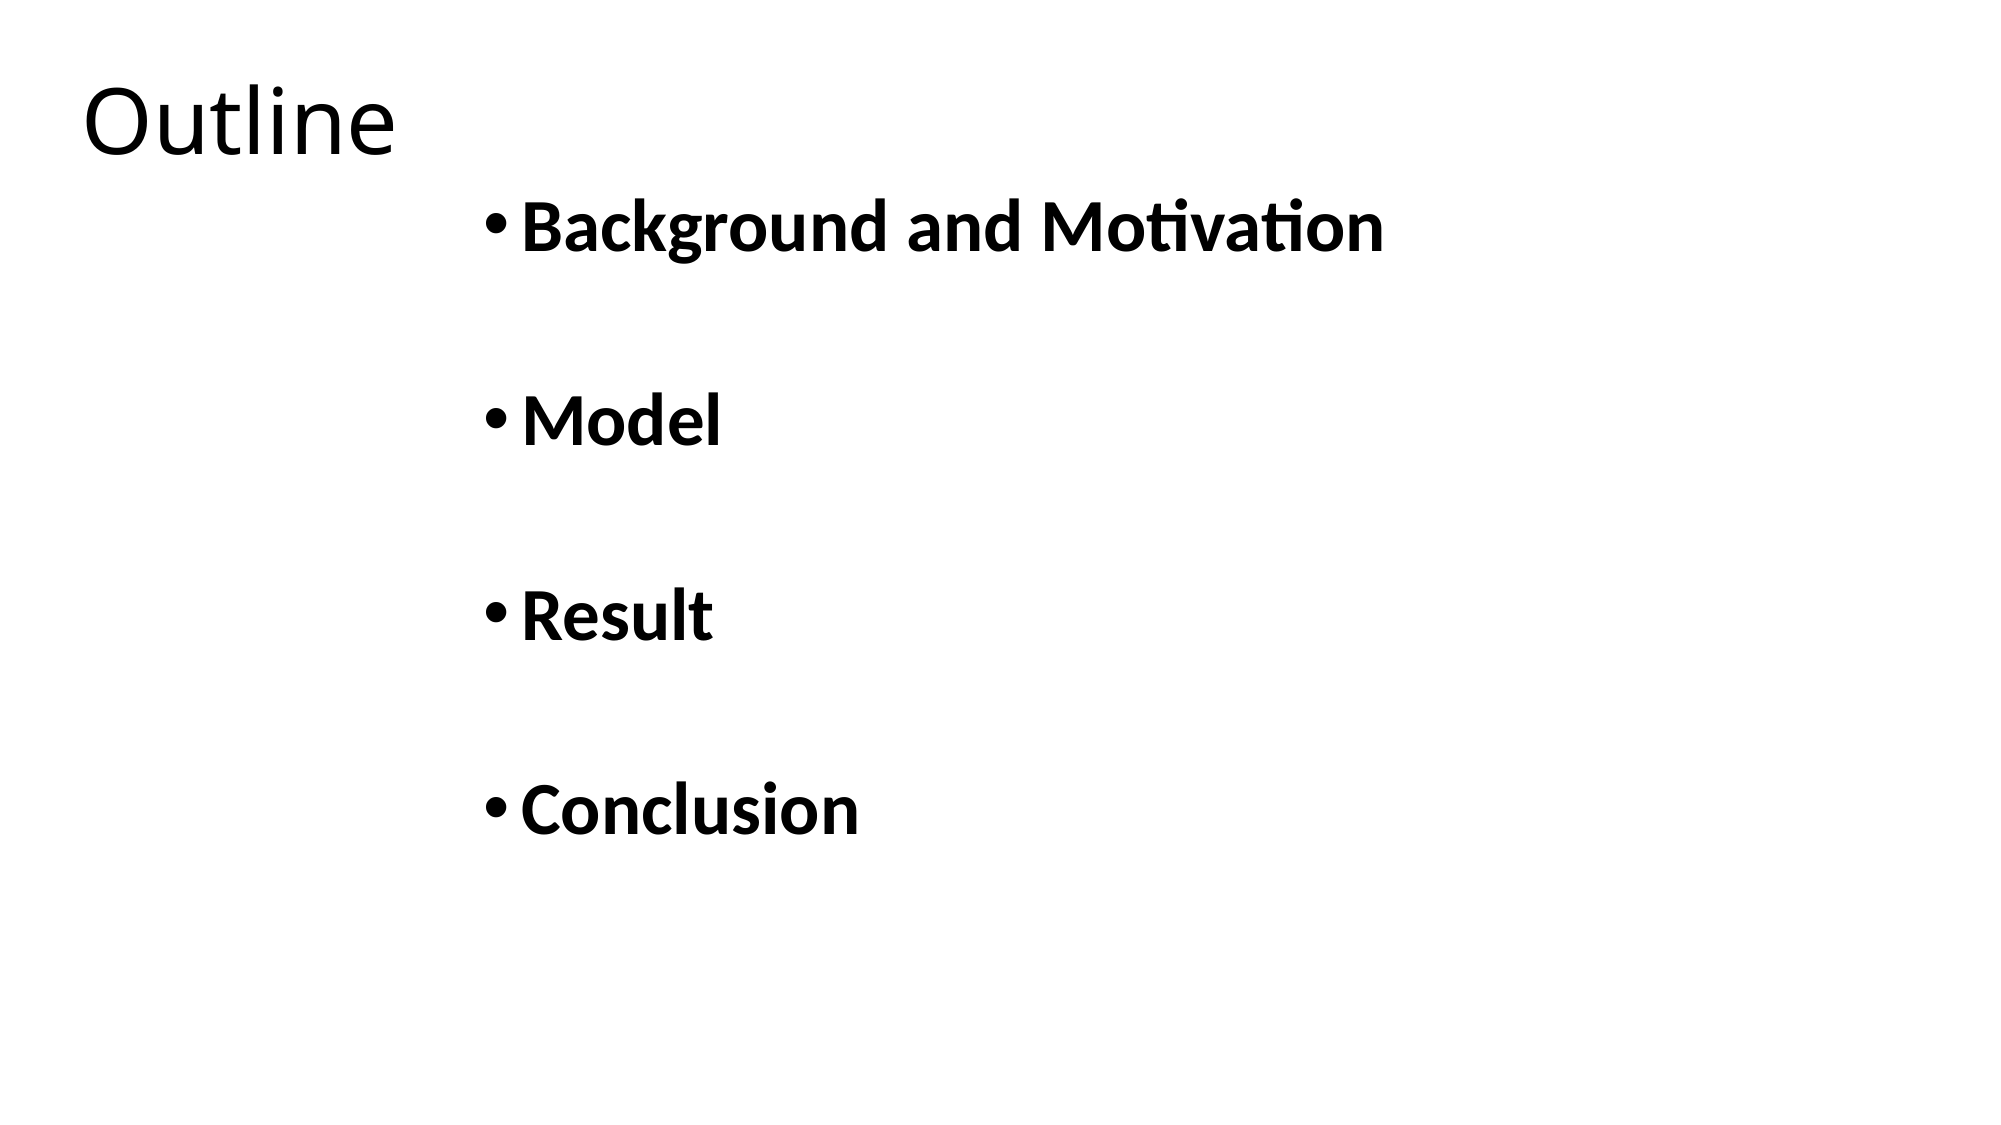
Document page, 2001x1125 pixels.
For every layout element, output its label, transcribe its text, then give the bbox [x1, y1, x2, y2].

list Background and Motivation Model Result Conclusion [468, 179, 1763, 1070]
title Outline [66, 16, 1361, 234]
